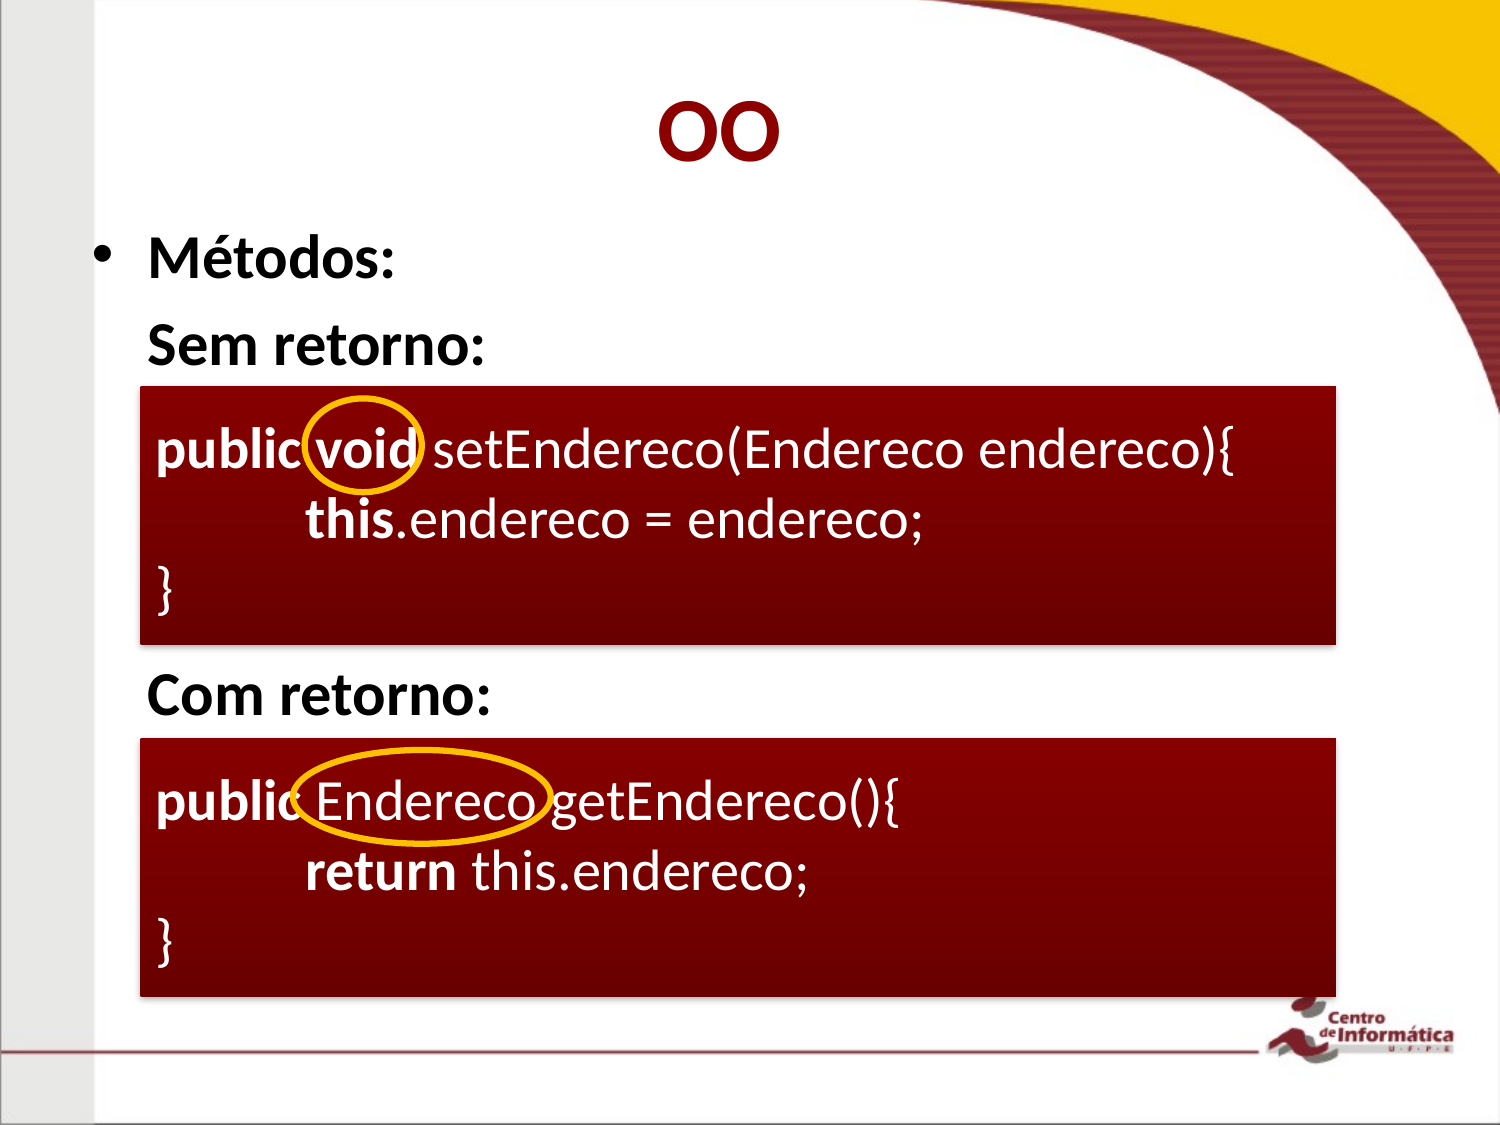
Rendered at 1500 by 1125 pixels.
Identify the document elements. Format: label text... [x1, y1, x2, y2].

text_box [290, 747, 553, 846]
picture [0, 0, 1500, 1125]
list Métodos: Sem retorno: Com retorno: [76, 208, 1427, 1005]
title OO [122, 31, 1317, 208]
text_box [302, 396, 424, 495]
text_box public void setEndereco(Endereco endereco){ this.endereco = endereco; } [140, 386, 1336, 645]
text_box public Endereco getEndereco(){ return this.endereco; } [140, 738, 1336, 997]
